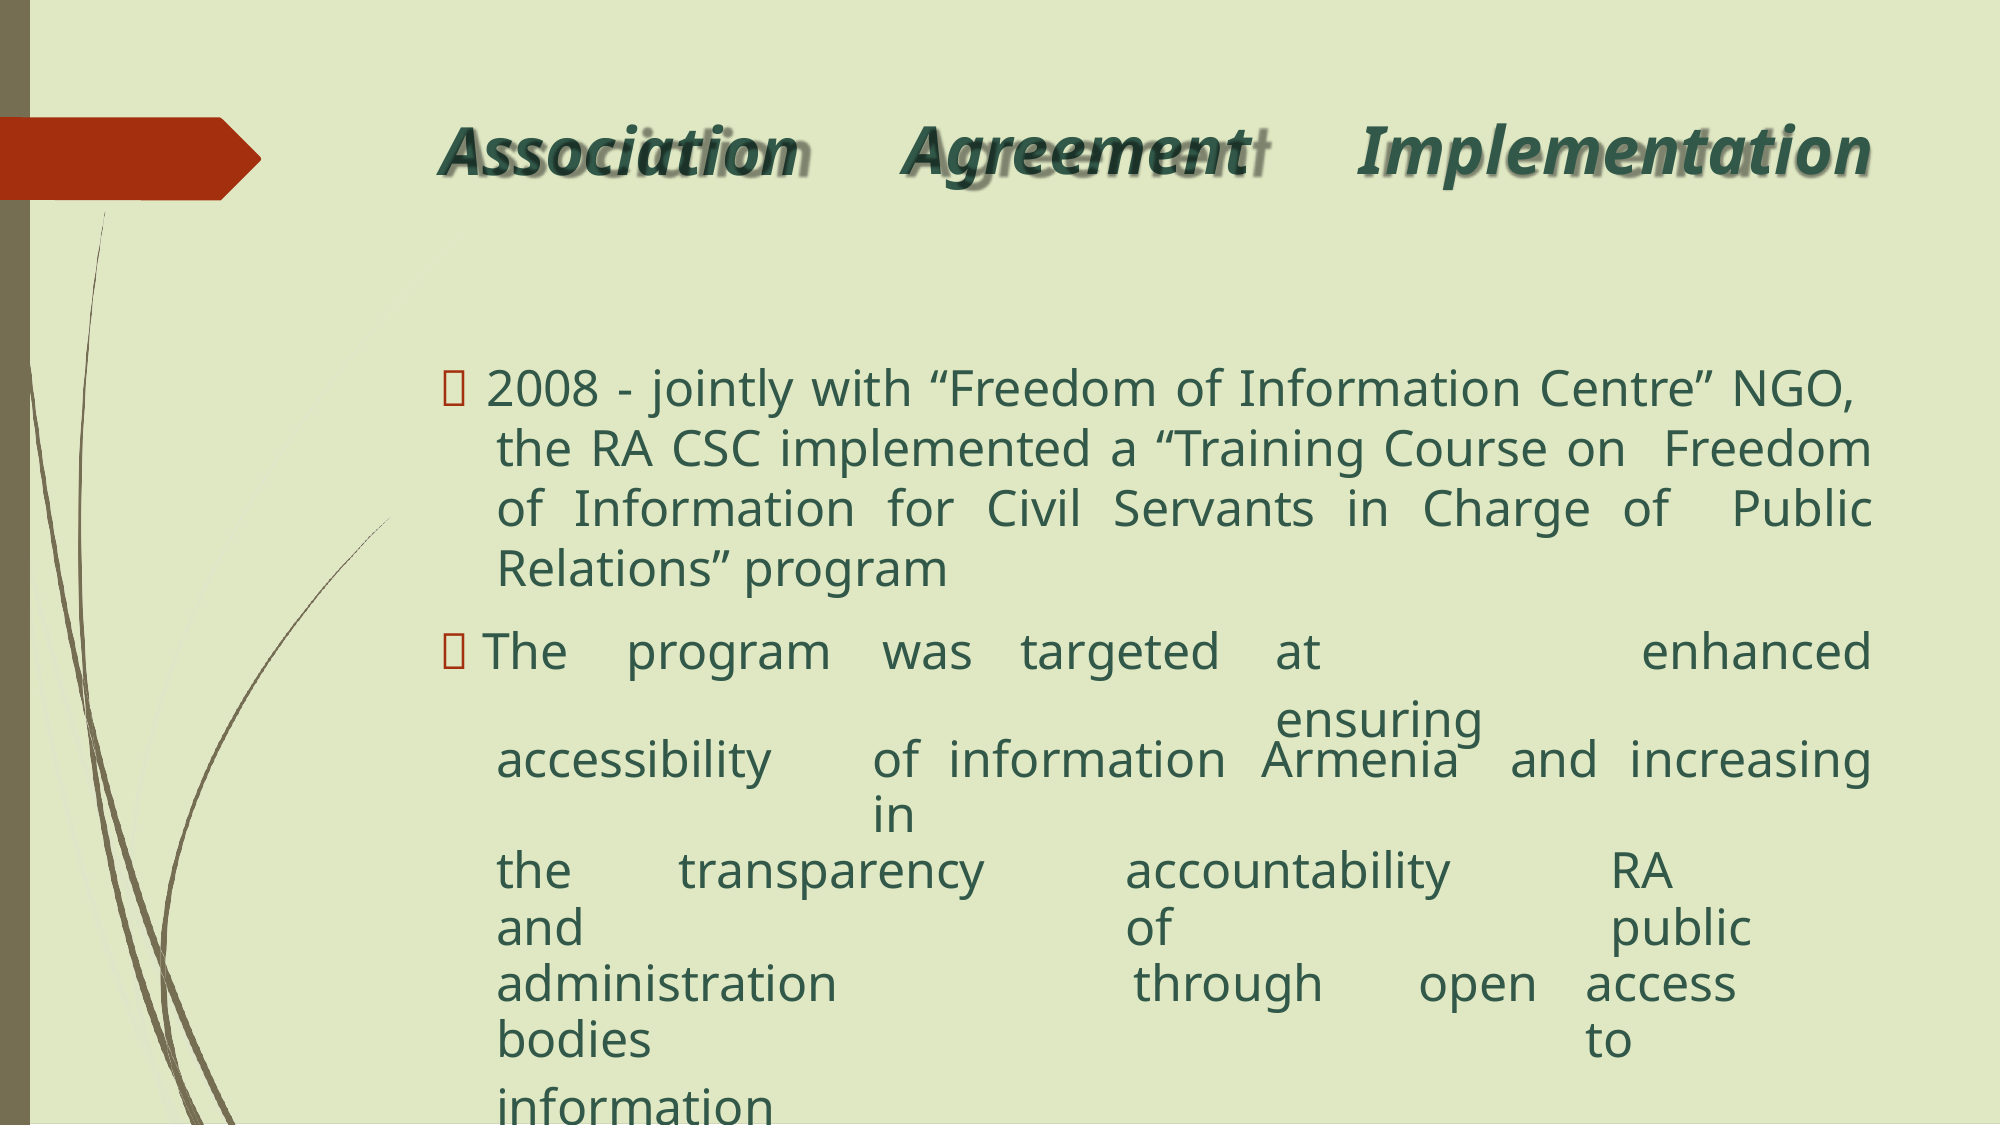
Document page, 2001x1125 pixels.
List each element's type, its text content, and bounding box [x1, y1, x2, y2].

table_header at ensuring [1248, 616, 1605, 736]
table_cell the transparency and [436, 848, 1104, 960]
table_cell accountability of [1104, 848, 1577, 960]
title Association [147, 108, 1853, 297]
table_header  The program was targeted [436, 616, 1248, 736]
table_cell increasing [1605, 736, 1876, 848]
text_box Implementation [1357, 108, 1875, 189]
table_cell RA public [1577, 848, 1876, 960]
text_box [398, 88, 1918, 236]
table_cell administration bodies information [436, 960, 1104, 1125]
table_cell accessibility of information in [436, 736, 1248, 848]
table_cell Armenia and [1248, 736, 1605, 848]
table_cell through open [1104, 960, 1577, 1125]
table_cell access to [1577, 960, 1876, 1125]
text_box  2008 - jointly with “Freedom of Information Centre” NGO, the RA CSC implemented a “Training Course on Freedom of Information for Civil Servants in Charge of Public Relations” program [437, 356, 1875, 597]
text_box [0, 117, 147, 201]
table_header enhanced [1605, 616, 1876, 736]
picture [30, 0, 2000, 1125]
